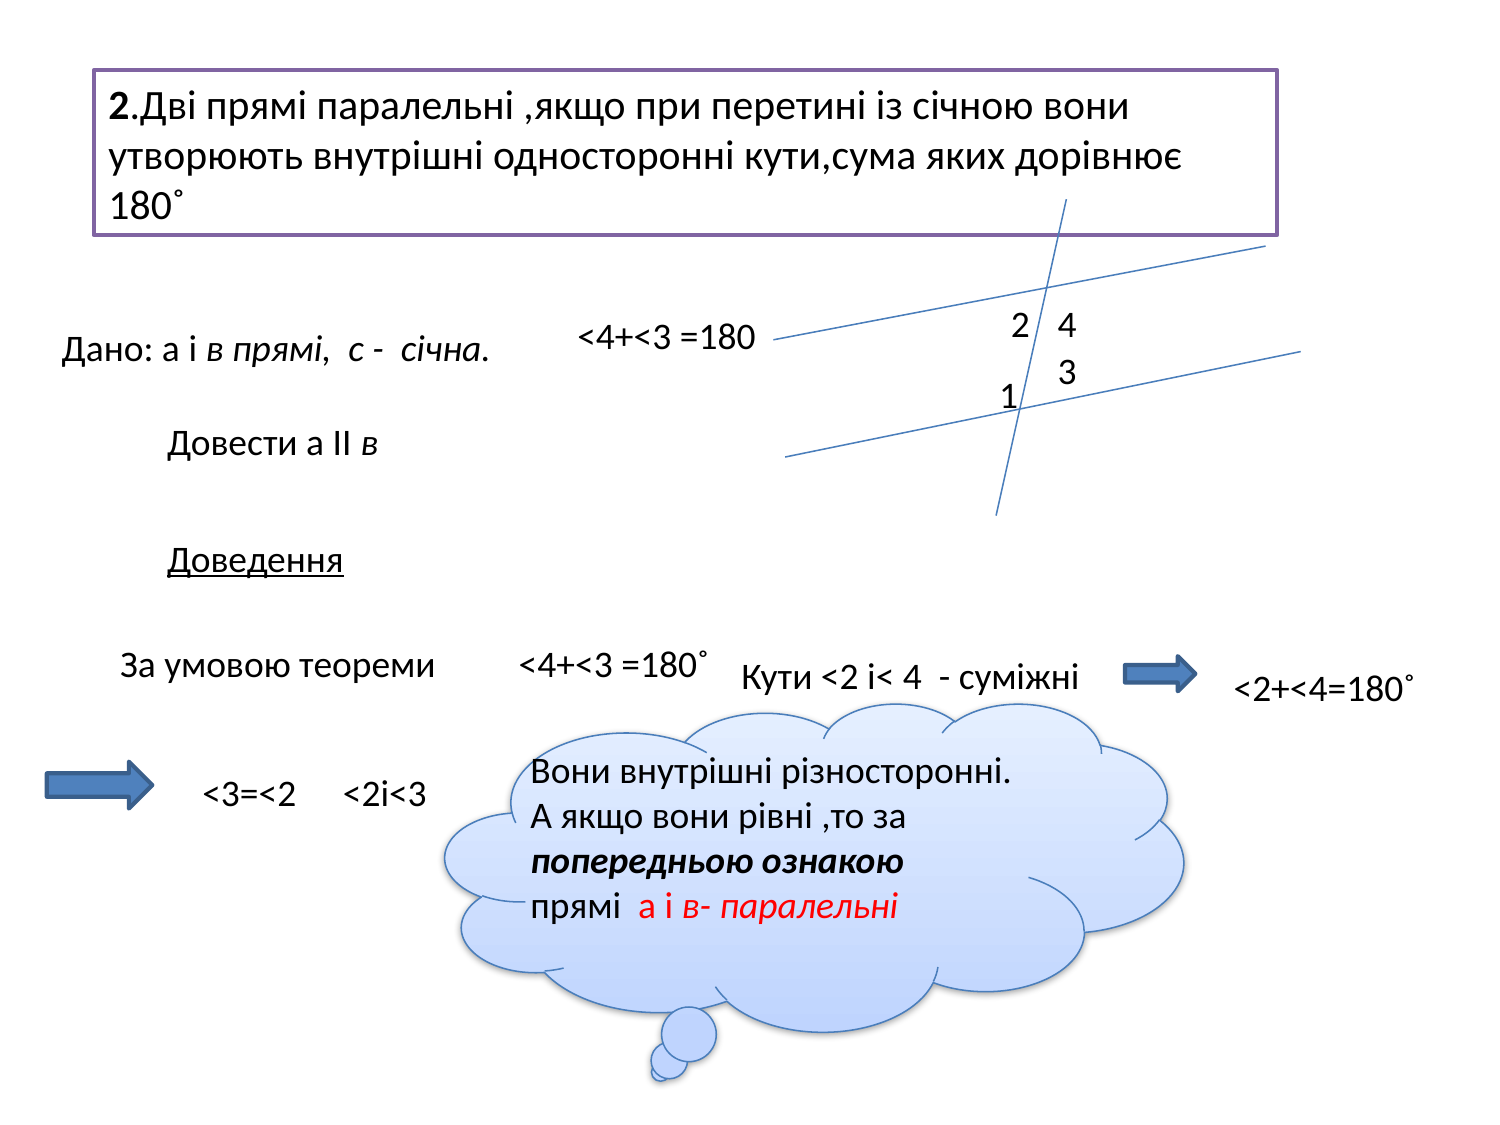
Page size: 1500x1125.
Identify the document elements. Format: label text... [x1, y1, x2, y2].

text_box За умовою теореми [105, 632, 481, 693]
text_box [443, 703, 1185, 1082]
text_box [872, 321, 1190, 393]
text_box Довести а ІІ в [152, 410, 504, 470]
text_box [773, 245, 1266, 341]
text_box <2+<4=180˚ [1218, 656, 1454, 716]
text_box Вони внутрішні різносторонні. А якщо вони рівні ,то за попередньою ознакою прямі а і в- паралельні [515, 738, 1055, 933]
text_box <3=<2 [187, 761, 328, 822]
text_box 2.Дві прямі паралельні ,якщо при перетині із січною вони утворюють внутрішні односторонні кути,сума яких дорівнює 180˚ [92, 68, 1279, 237]
text_box <2i<3 [328, 761, 493, 822]
text_box [44, 759, 155, 811]
text_box <4+<3 =180˚ [503, 632, 739, 693]
text_box [1122, 654, 1198, 694]
text_box <4+<3 =180 [562, 304, 787, 365]
text_box Доведення [152, 527, 446, 588]
text_box Дано: а і в прямі, с - січна. [46, 316, 516, 377]
text_box Кути <2 і< 4 - суміжні [726, 644, 1114, 705]
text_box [784, 351, 1301, 458]
